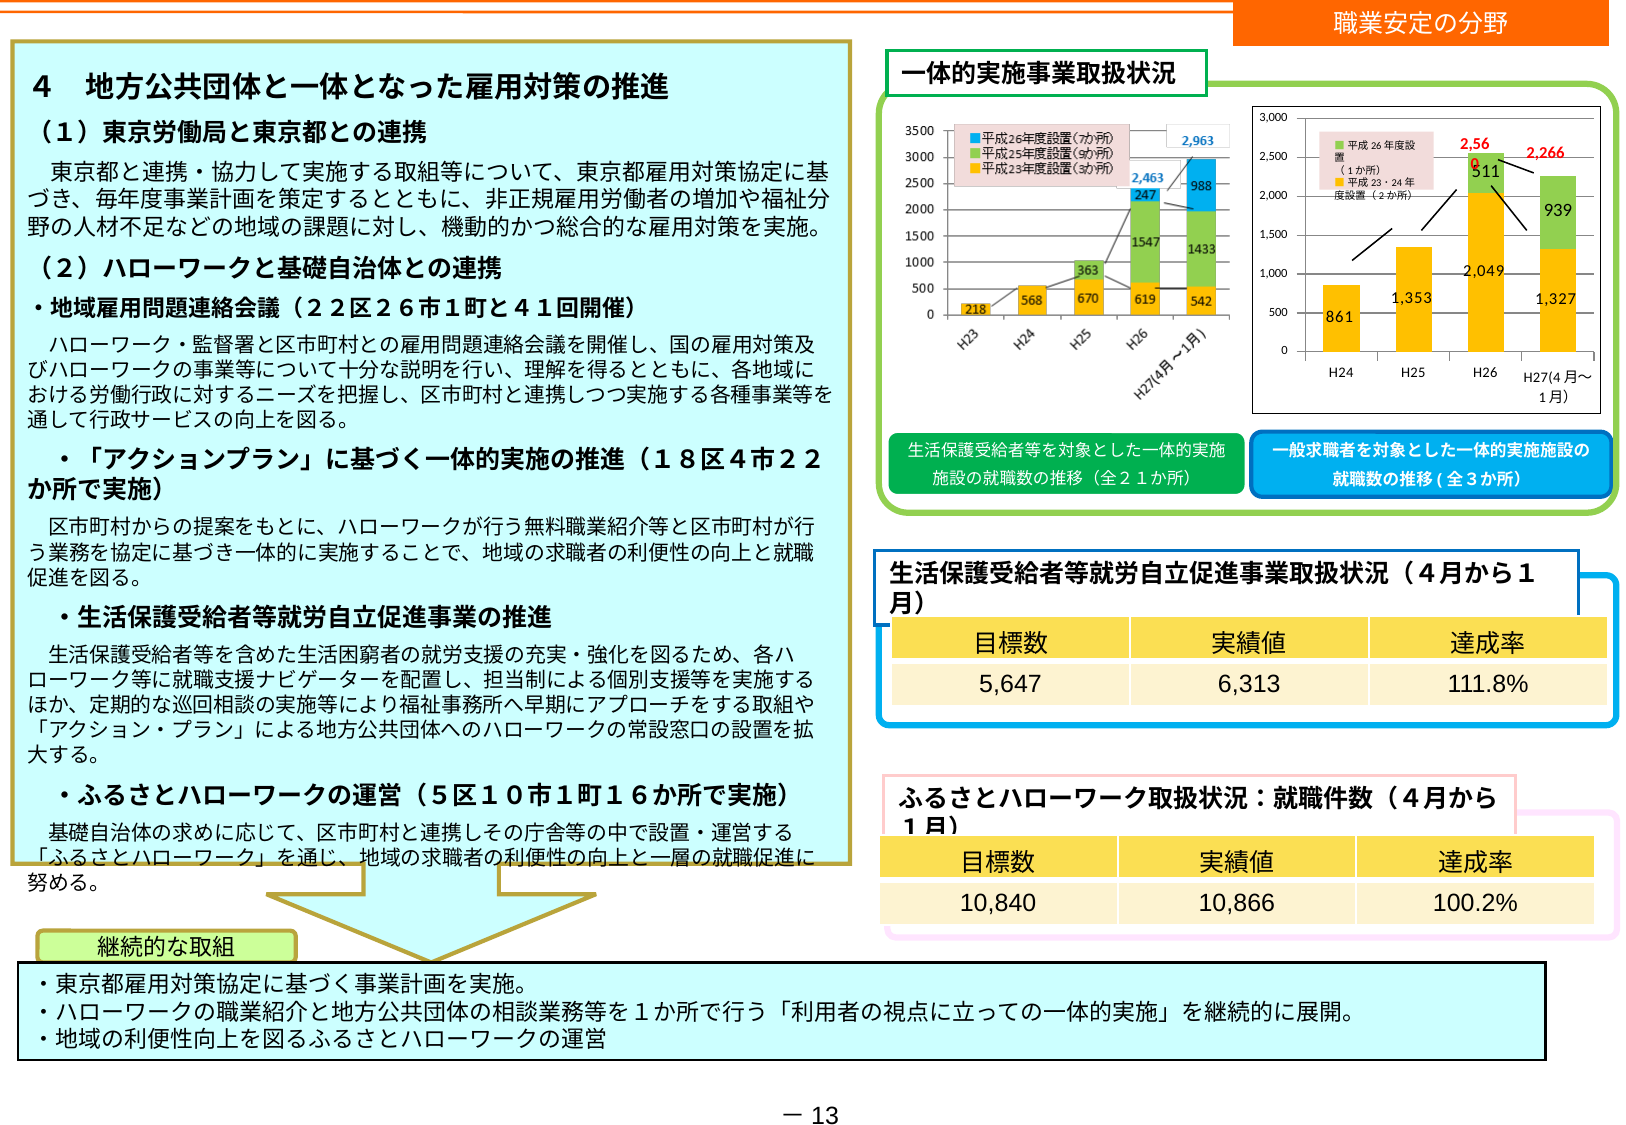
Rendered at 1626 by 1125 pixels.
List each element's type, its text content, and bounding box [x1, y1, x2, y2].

table_header 実績値 [1119, 836, 1355, 877]
chart [1252, 106, 1602, 414]
text_box 生活保護受給者等就労自立促進事業取扱状況（４月から１月） [874, 550, 1579, 626]
table_header 目標数 [880, 836, 1117, 877]
text_box 一体的実施事業取扱状況 [886, 58, 1207, 96]
text_box [876, 81, 1619, 515]
table_cell 111.8% [1370, 664, 1607, 705]
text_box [1351, 228, 1393, 261]
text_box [1497, 159, 1534, 174]
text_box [1421, 189, 1457, 231]
table_cell 10,840 [880, 883, 1117, 924]
text_box [885, 810, 1620, 940]
text_box 継続的な取組 [35, 928, 298, 962]
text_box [882, 99, 1261, 424]
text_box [0, 0, 1609, 47]
table_header 達成率 [1370, 617, 1607, 658]
table_cell 6,313 [1131, 664, 1368, 705]
text_box ふるさとハローワーク取扱状況：就職件数（４月から１月） [883, 775, 1516, 834]
table_header 目標数 [892, 617, 1129, 658]
table_header 実績値 [1131, 617, 1368, 658]
text_box ４ 地方公共団体と一体となった雇用対策の推進 （１）東京労働局と東京都との連携 東京都と連携・協力して実施する取組等について、東京都雇用対策協定に基づき、毎年度事業計画を策定するとともに、非正規雇用労働者の増加や福祉分野の人材不足などの地域の課題に対し、機動的かつ総合的な雇用対策を実施。 （２）ハローワークと基礎自治体との連携 ・地域雇用問題連絡会議（２２区２６市１町と４１回開催） ハローワーク・監督署と区市町村との雇用問題連絡会議を開催し、国の雇用対策及びハローワークの事業等について十分な説明を行い、理解を得るとともに、各地域における労働行政に対するニーズを把握し、区市町村と連携しつつ実施する各種事業等を通して行政サービスの向上を図る。 ・「アクションプラン」に基づく一体的実施の推進（１８区４市２２か所で実施） 区市町村からの提案をもとに、ハローワークが行う無料職業紹介等と区市町村が行う業務を協定に基づき一体的に実施することで、地域の求職者の利便性の向上と就職促進を図る。 ・生活保護受給者等就労自立促進事業の推進 生活保護受給者等を含めた生活困窮者の就労支援の充実・強化を図るため、各ハローワーク等に就職支援ナビゲーターを配置し、担当制による個別支援等を実施するほか、定期的な巡回相談の実施等により福祉事務所へ早期にアプローチをする取組や「アクション・プラン」による地方公共団体へのハローワークの常設窓口の設置を拡大する。 ・ふるさとハローワークの運営（５区１０市１町１６か所で実施） 基礎自治体の求めに応じて、区市町村と連携しその庁舎等の中で設置・運営する「ふるさとハローワーク」を通じ、地域の求職者の利便性の向上と一層の就職促進に努める。 [12, 58, 850, 962]
table_cell 5,647 [892, 664, 1129, 705]
table_header 達成率 [1357, 836, 1594, 877]
text_box [876, 573, 1619, 728]
table_cell 100.2% [1357, 883, 1594, 924]
table_cell 10,866 [1119, 883, 1355, 924]
text_box ・東京都雇用対策協定に基づく事業計画を実施。 ・ハローワークの職業紹介と地方公共団体の相談業務等を１か所で行う「利用者の視点に立っての一体的実施」を継続的に展開。 ・地域の利便性向上を図るふるさとハローワークの運営 [17, 962, 1546, 1060]
text_box －13－ [753, 1092, 872, 1125]
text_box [1490, 185, 1527, 231]
